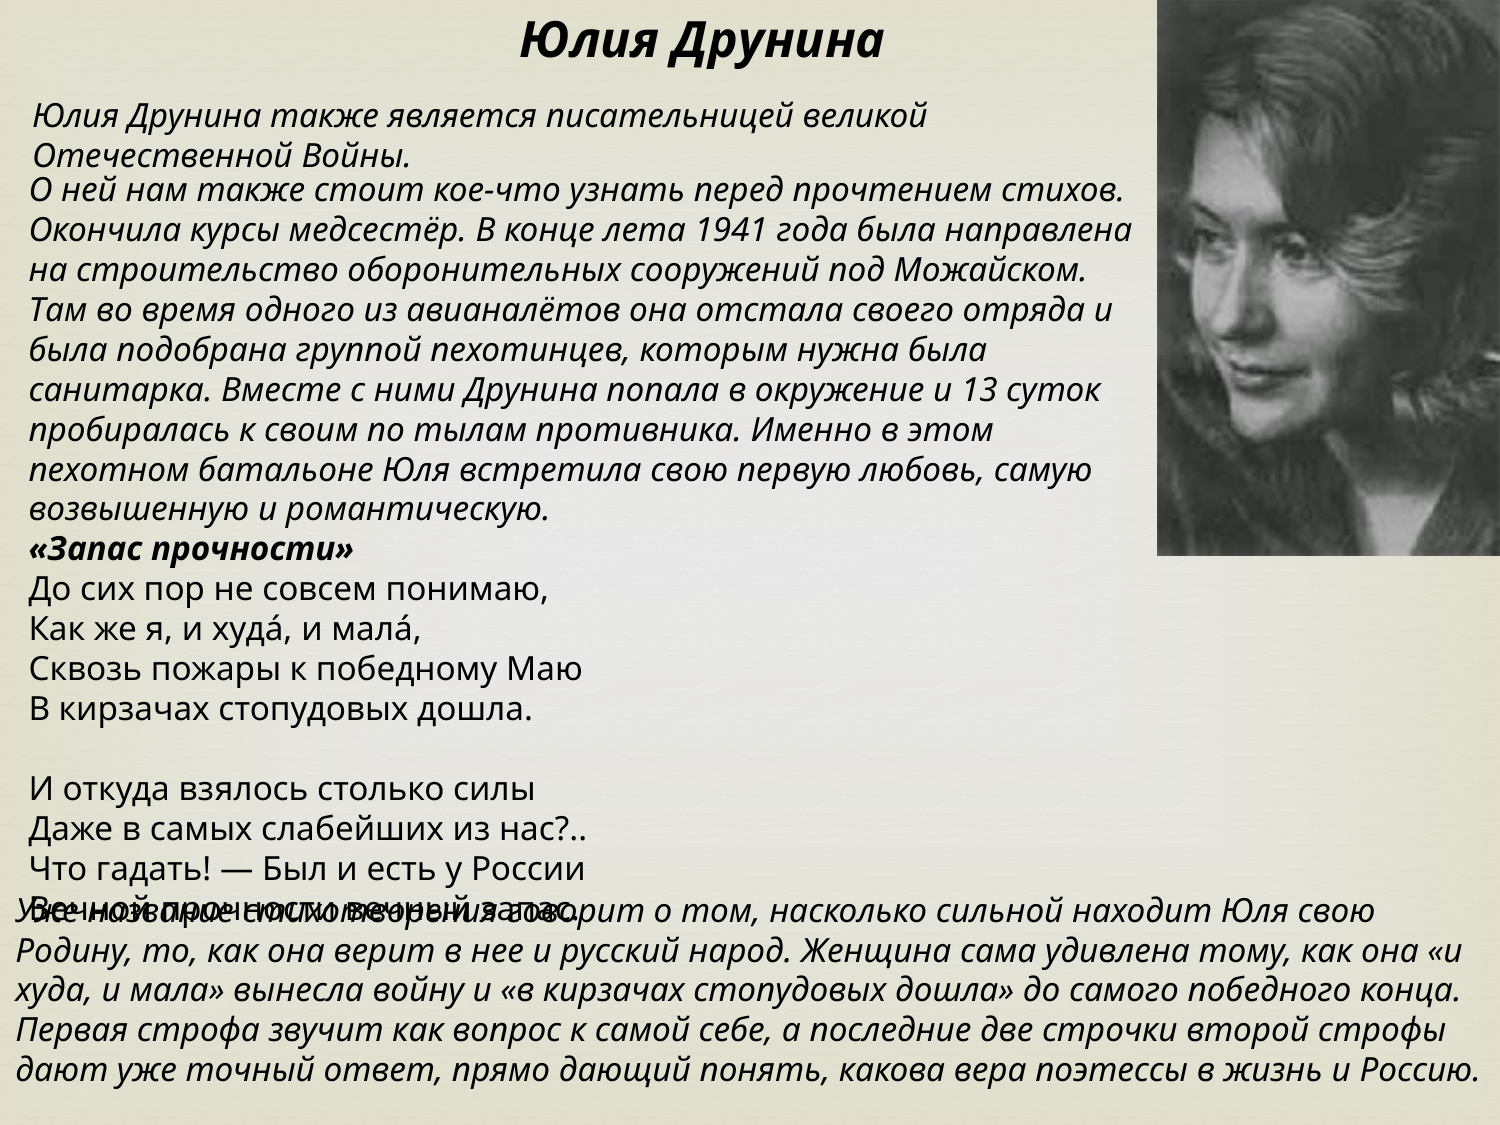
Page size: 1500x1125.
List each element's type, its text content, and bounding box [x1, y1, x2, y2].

picture [1156, 0, 1500, 556]
text_box О ней нам также стоит кое-что узнать перед прочтением стихов. Окончила курсы медсестёр. В конце лета 1941 года была направлена на строительство оборонительных сооружений под Можайском. Там во время одного из авианалётов она отстала своего отряда и была подобрана группой пехотинцев, которым нужна была санитарка. Вместе с ними Друнина попала в окружение и 13 суток пробиралась к своим по тылам противника. Именно в этом пехотном батальоне Юля встретила свою первую любовь, самую возвышенную и романтическую. «Запас прочности» До сих пор не совсем понимаю, Как же я, и худа́, и мала́, Сквозь пожары к победному Маю В кирзачах стопудовых дошла. И откуда взялось столько силы Даже в самых слабейших из нас?.. Что гадать! — Был и есть у России Вечной прочности вечный запас. [13, 160, 1158, 881]
text_box Юлия Друнина [17, 0, 1154, 75]
text_box Юлия Друнина также является писательницей великой Отечественной Войны. [17, 86, 1151, 160]
text_box Уже название стихотворения говорит о том, насколько сильной находит Юля свою Родину, то, как она верит в нее и русский народ. Женщина сама удивлена тому, как она «и худа, и мала» вынесла войну и «в кирзачах стопудовых дошла» до самого победного конца. Первая строфа звучит как вопрос к самой себе, а последние две строчки второй строфы дают уже точный ответ, прямо дающий понять, какова вера поэтессы в жизнь и Россию. [0, 881, 1500, 1125]
